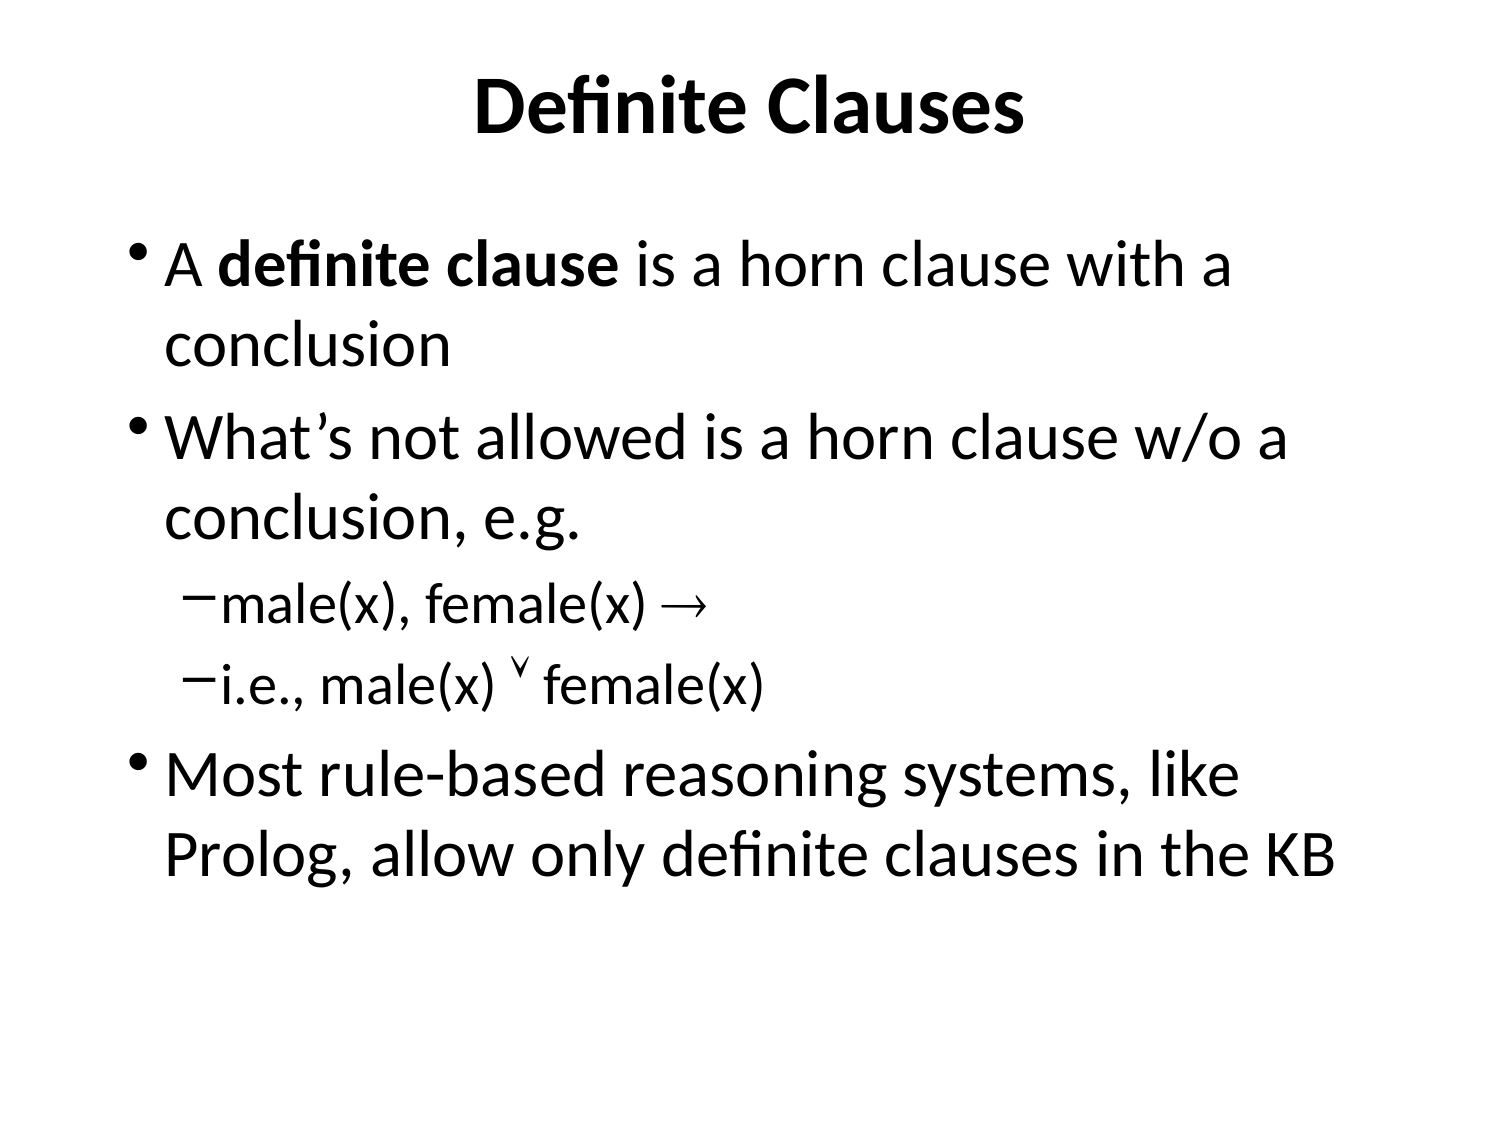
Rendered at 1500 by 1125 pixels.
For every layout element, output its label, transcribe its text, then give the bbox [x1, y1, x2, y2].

title Definite Clauses [112, 24, 1388, 175]
list A definite clause is a horn clause with a conclusion What’s not allowed is a horn clause w/o a conclusion, e.g. male(x), female(x)  i.e., male(x)  female(x) Most rule-based reasoning systems, like Prolog, allow only definite clauses in the KB [112, 212, 1388, 1088]
